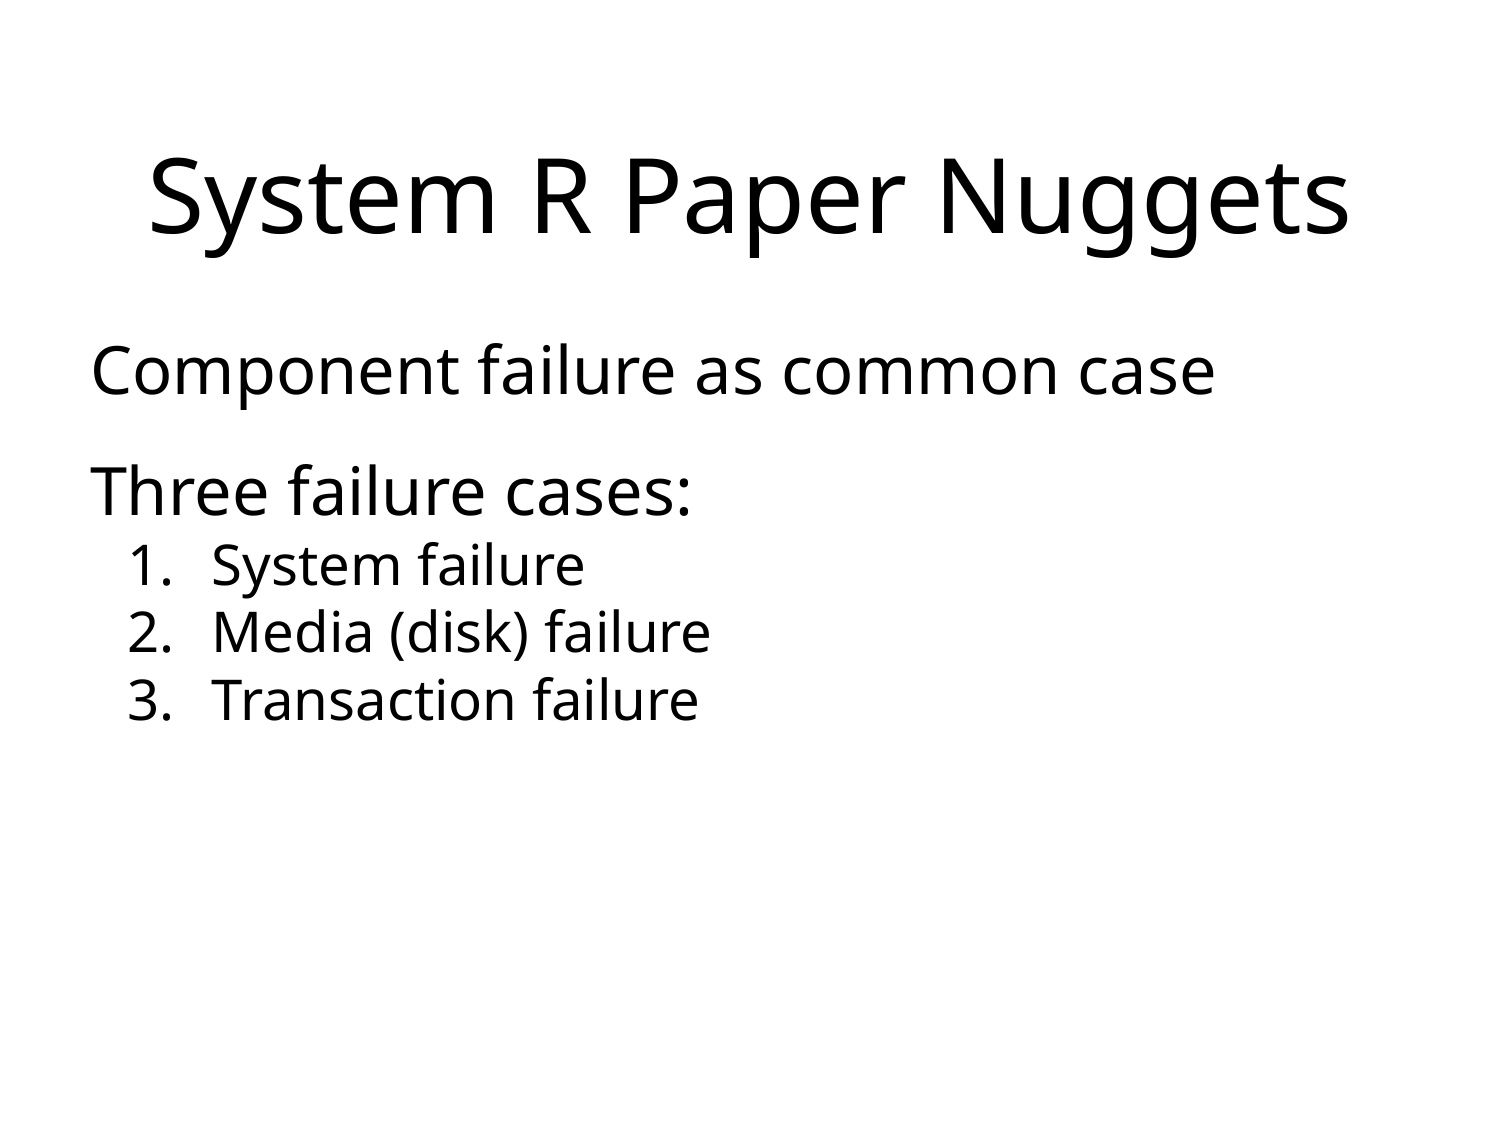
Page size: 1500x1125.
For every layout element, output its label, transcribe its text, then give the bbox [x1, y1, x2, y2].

list Component failure as common case Three failure cases: System failure Media (disk) failure Transaction failure [74, 319, 1500, 1013]
title System R Paper Nuggets [74, 97, 1426, 286]
